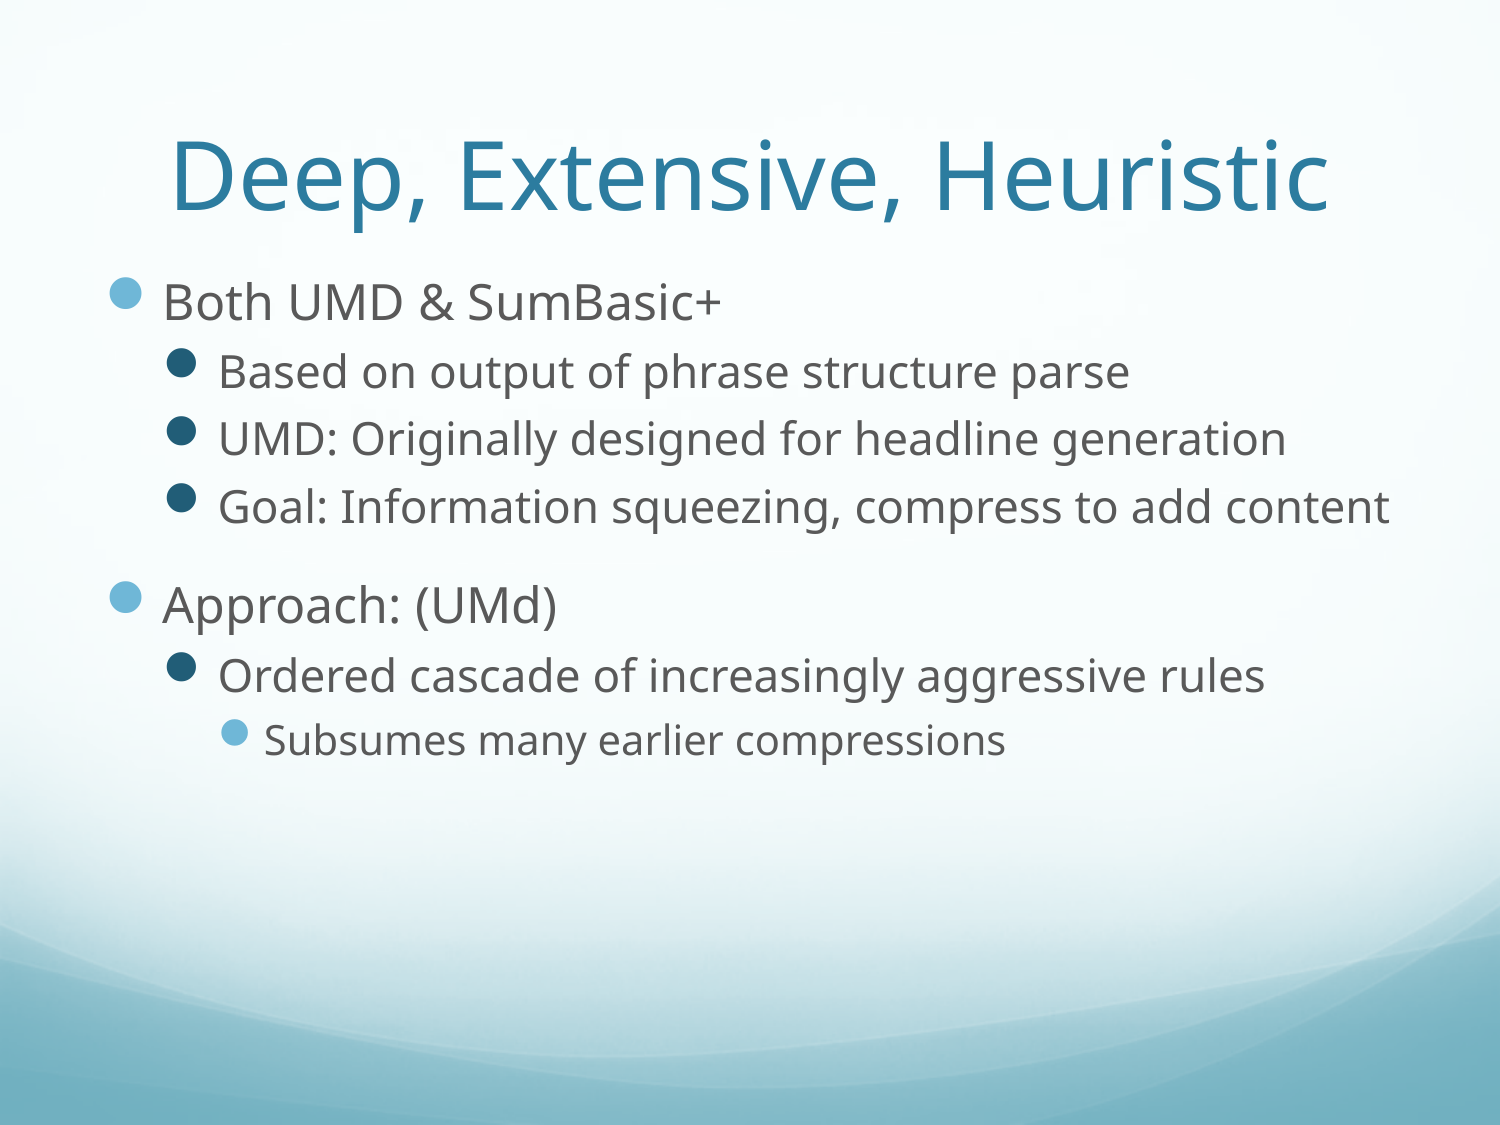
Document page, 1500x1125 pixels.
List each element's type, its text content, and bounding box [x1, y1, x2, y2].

title Deep, Extensive, Heuristic [90, 17, 1410, 237]
list Both UMD & SumBasic+ Based on output of phrase structure parse UMD: Originally designed for headline generation Goal: Information squeezing, compress to add content Approach: (UMd) Ordered cascade of increasingly aggressive rules Subsumes many earlier compressions [90, 262, 1455, 975]
